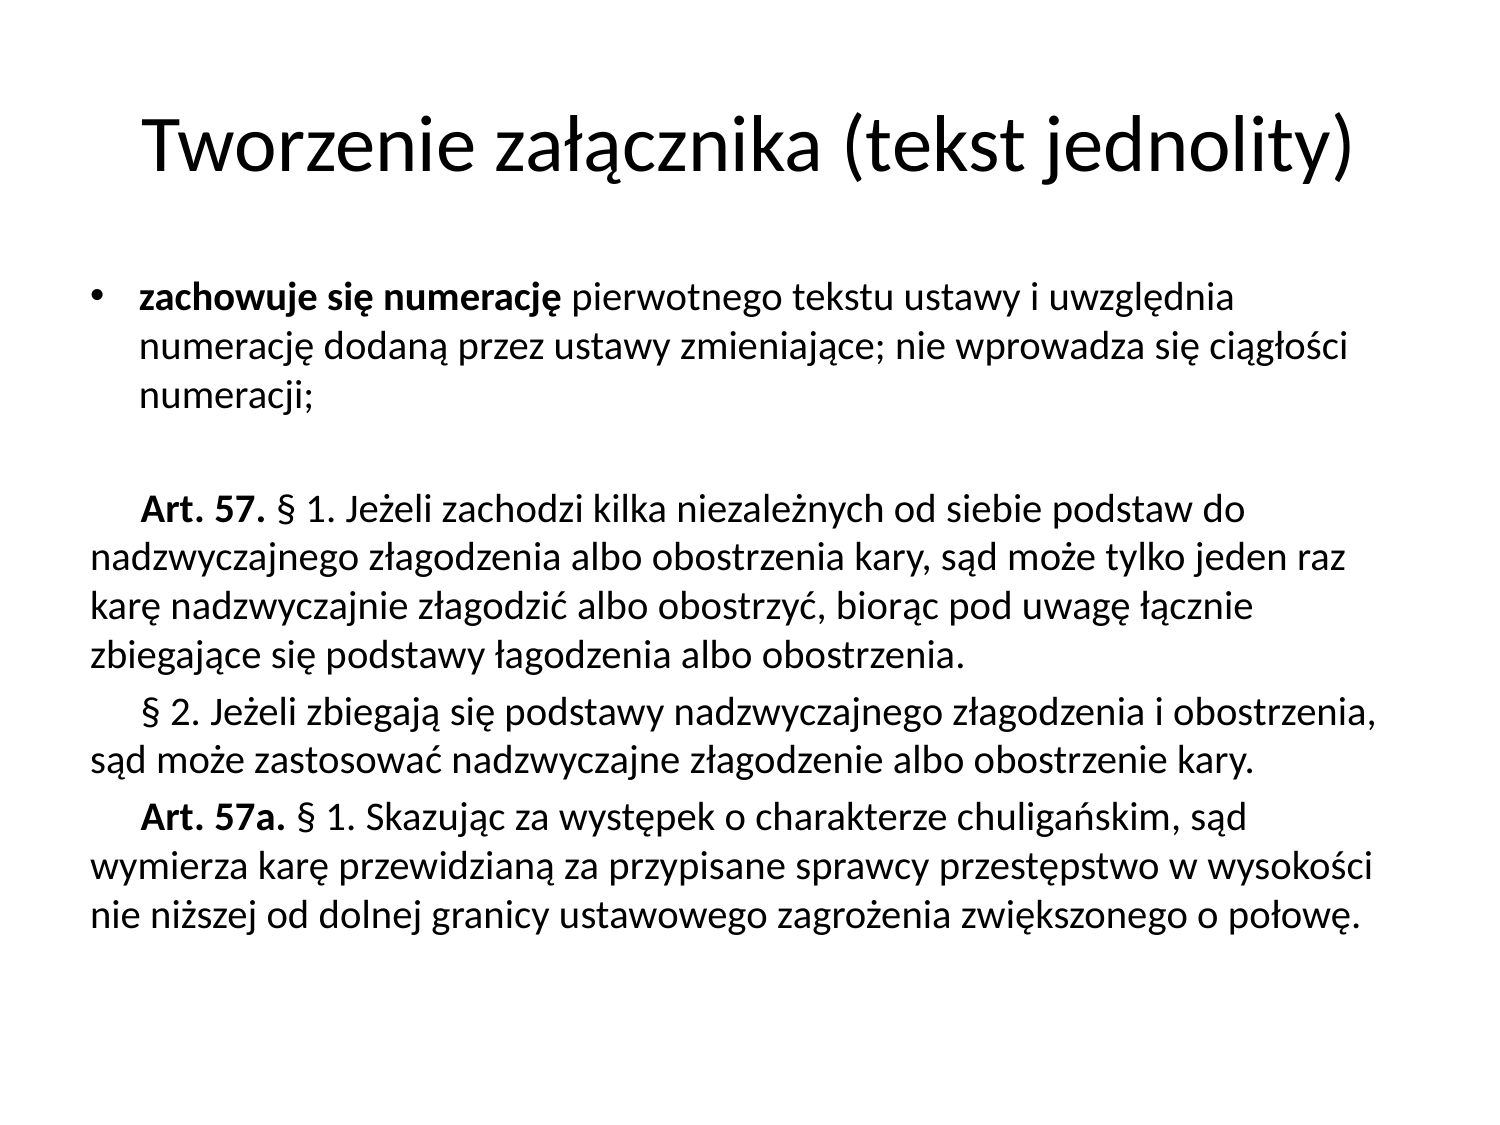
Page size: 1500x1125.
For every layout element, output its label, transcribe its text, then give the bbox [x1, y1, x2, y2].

list zachowuje się numerację pierwotnego tekstu ustawy i uwzględnia numerację dodaną przez ustawy zmieniające; nie wprowadza się ciągłości numeracji; Art. 57. § 1. Jeżeli zachodzi kilka niezależnych od siebie podstaw do nadzwyczajnego złagodzenia albo obostrzenia kary, sąd może tylko jeden raz karę nadzwyczajnie złagodzić albo obostrzyć, biorąc pod uwagę łącznie zbiegające się podstawy łagodzenia albo obostrzenia. § 2. Jeżeli zbiegają się podstawy nadzwyczajnego złagodzenia i obostrzenia, sąd może zastosować nadzwyczajne złagodzenie albo obostrzenie kary. Art. 57a. § 1. Skazując za występek o charakterze chuligańskim, sąd wymierza karę przewidzianą za przypisane sprawcy przestępstwo w wysokości nie niższej od dolnej granicy ustawowego zagrożenia zwiększonego o połowę. [75, 262, 1425, 1005]
title Tworzenie załącznika (tekst jednolity) [75, 45, 1425, 233]
